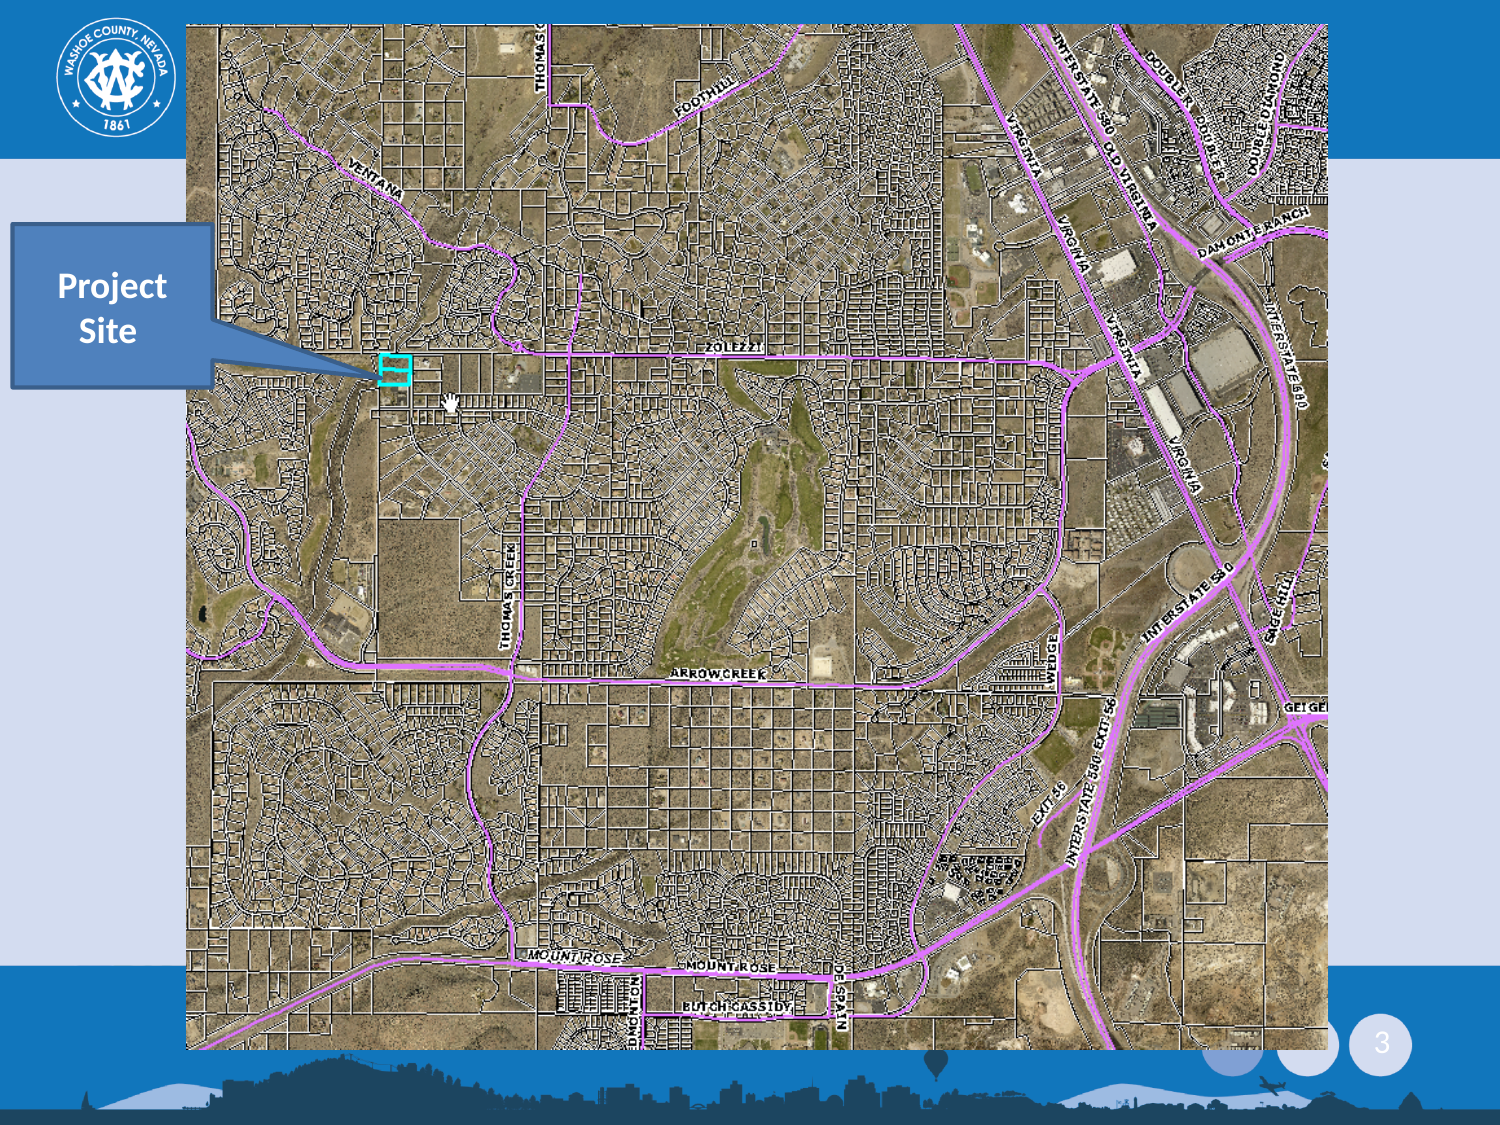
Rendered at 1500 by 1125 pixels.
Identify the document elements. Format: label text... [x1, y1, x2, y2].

picture [0, 0, 1500, 1125]
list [185, 24, 1328, 1051]
text_box Project Site [10, 222, 180, 390]
